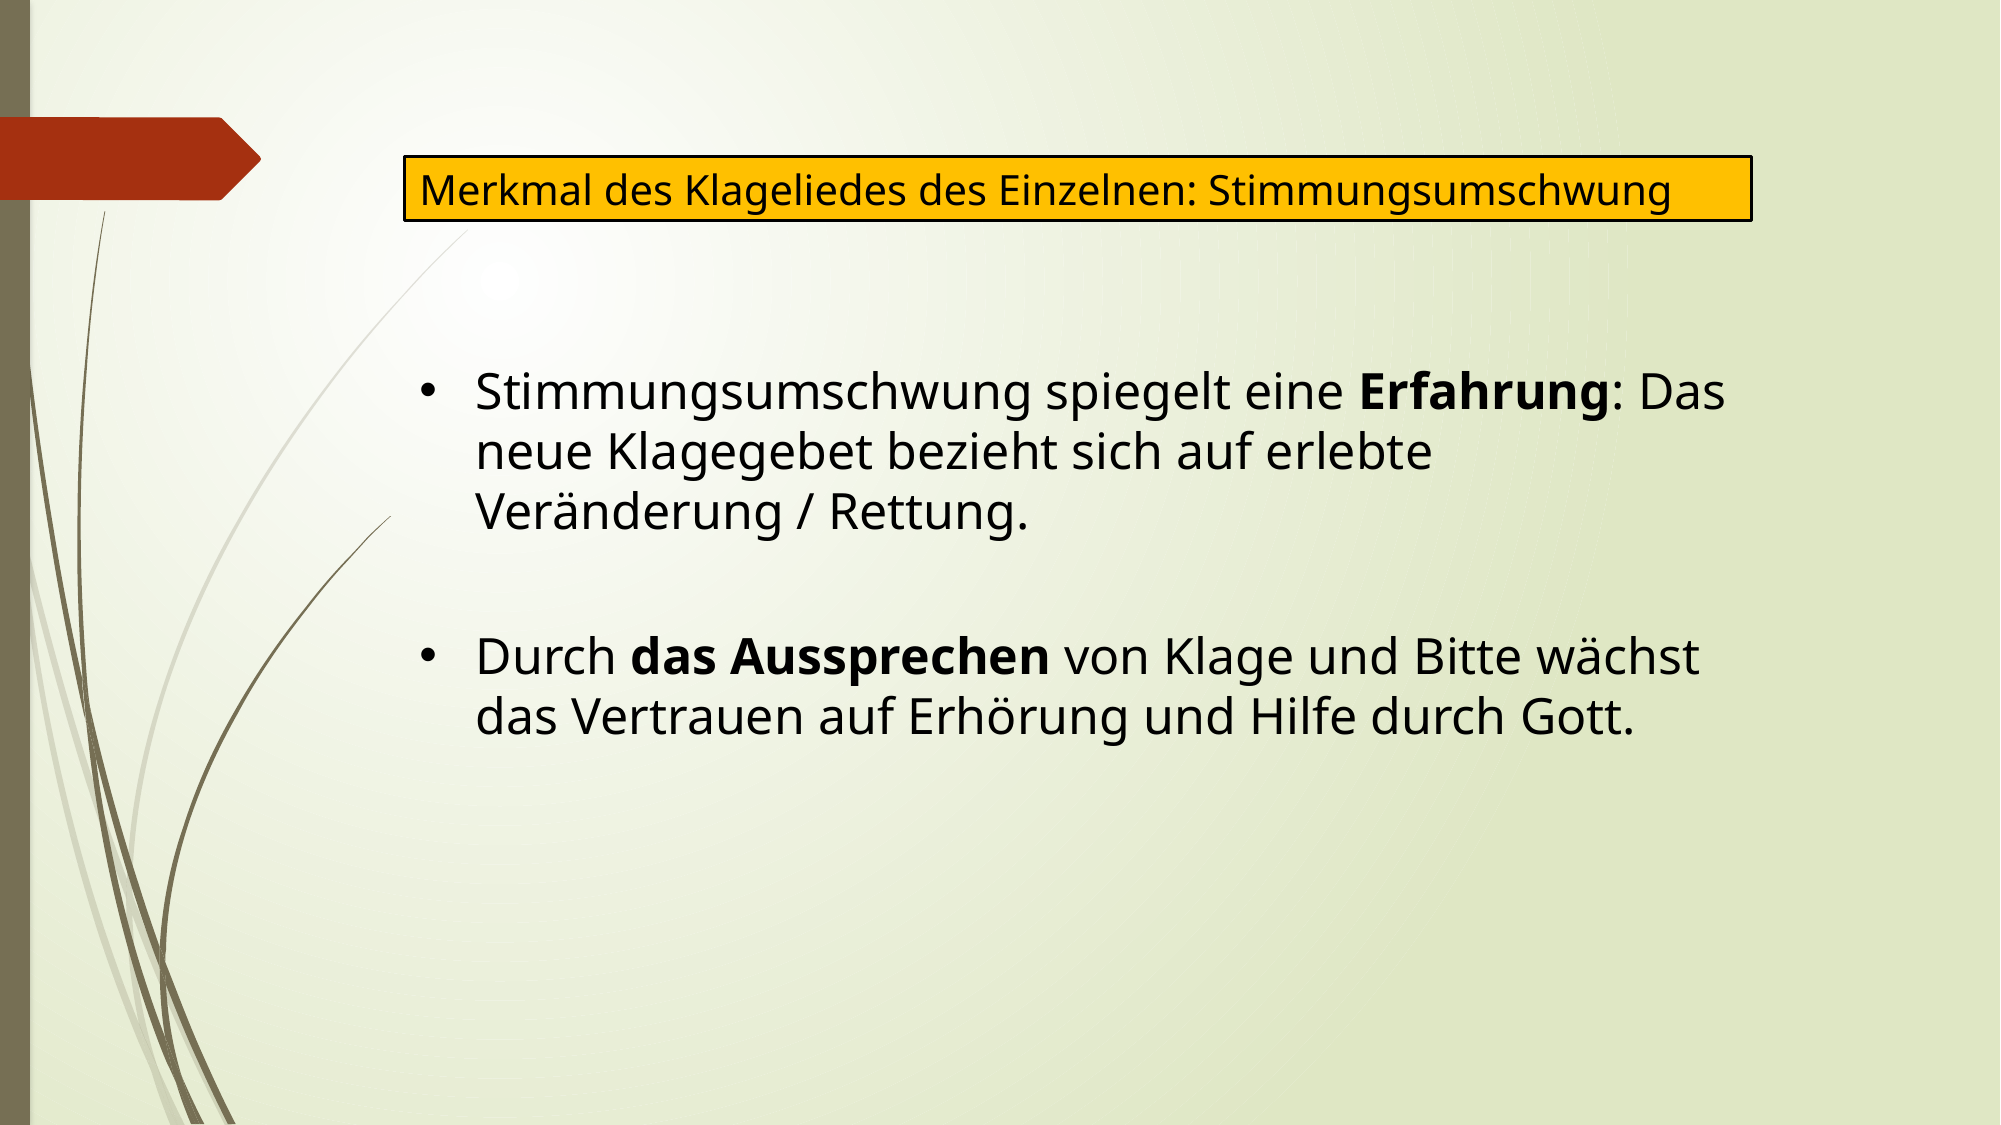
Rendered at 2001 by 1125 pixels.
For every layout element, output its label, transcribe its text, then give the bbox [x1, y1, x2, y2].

text_box Stimmungsumschwung spiegelt eine Erfahrung: Das neue Klagegebet bezieht sich auf erlebte Veränderung / Rettung. Durch das Aussprechen von Klage und Bitte wächst das Vertrauen auf Erhörung und Hilfe durch Gott. [404, 352, 1752, 752]
text_box Merkmal des Klageliedes des Einzelnen: Stimmungsumschwung [404, 156, 1752, 221]
